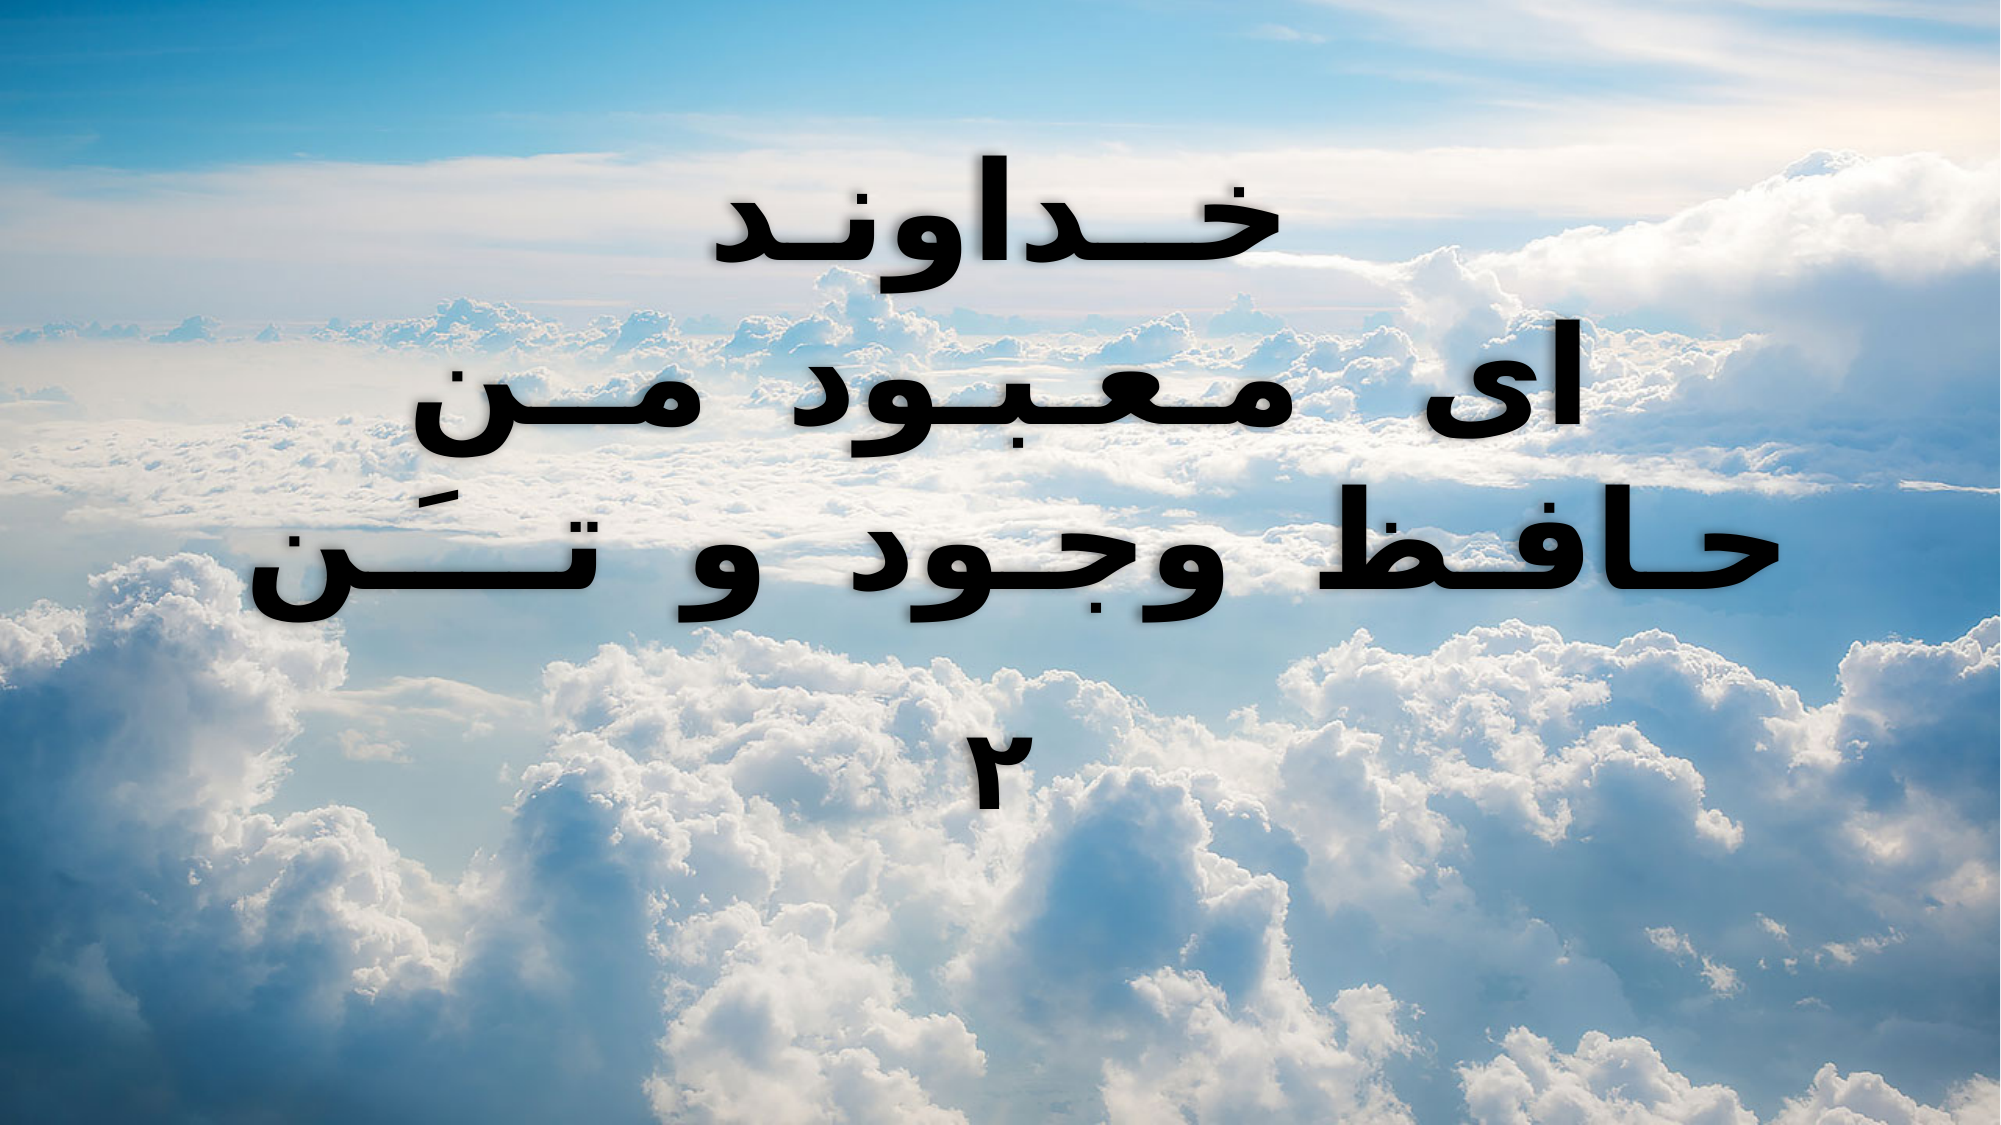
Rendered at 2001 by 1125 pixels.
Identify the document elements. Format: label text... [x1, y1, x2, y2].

picture [0, 0, 2001, 1125]
text_box خــداونـد ای مـعـبـود مــن حـافـظ وجـود و تـــَـن ۲ [13, 14, 1987, 840]
